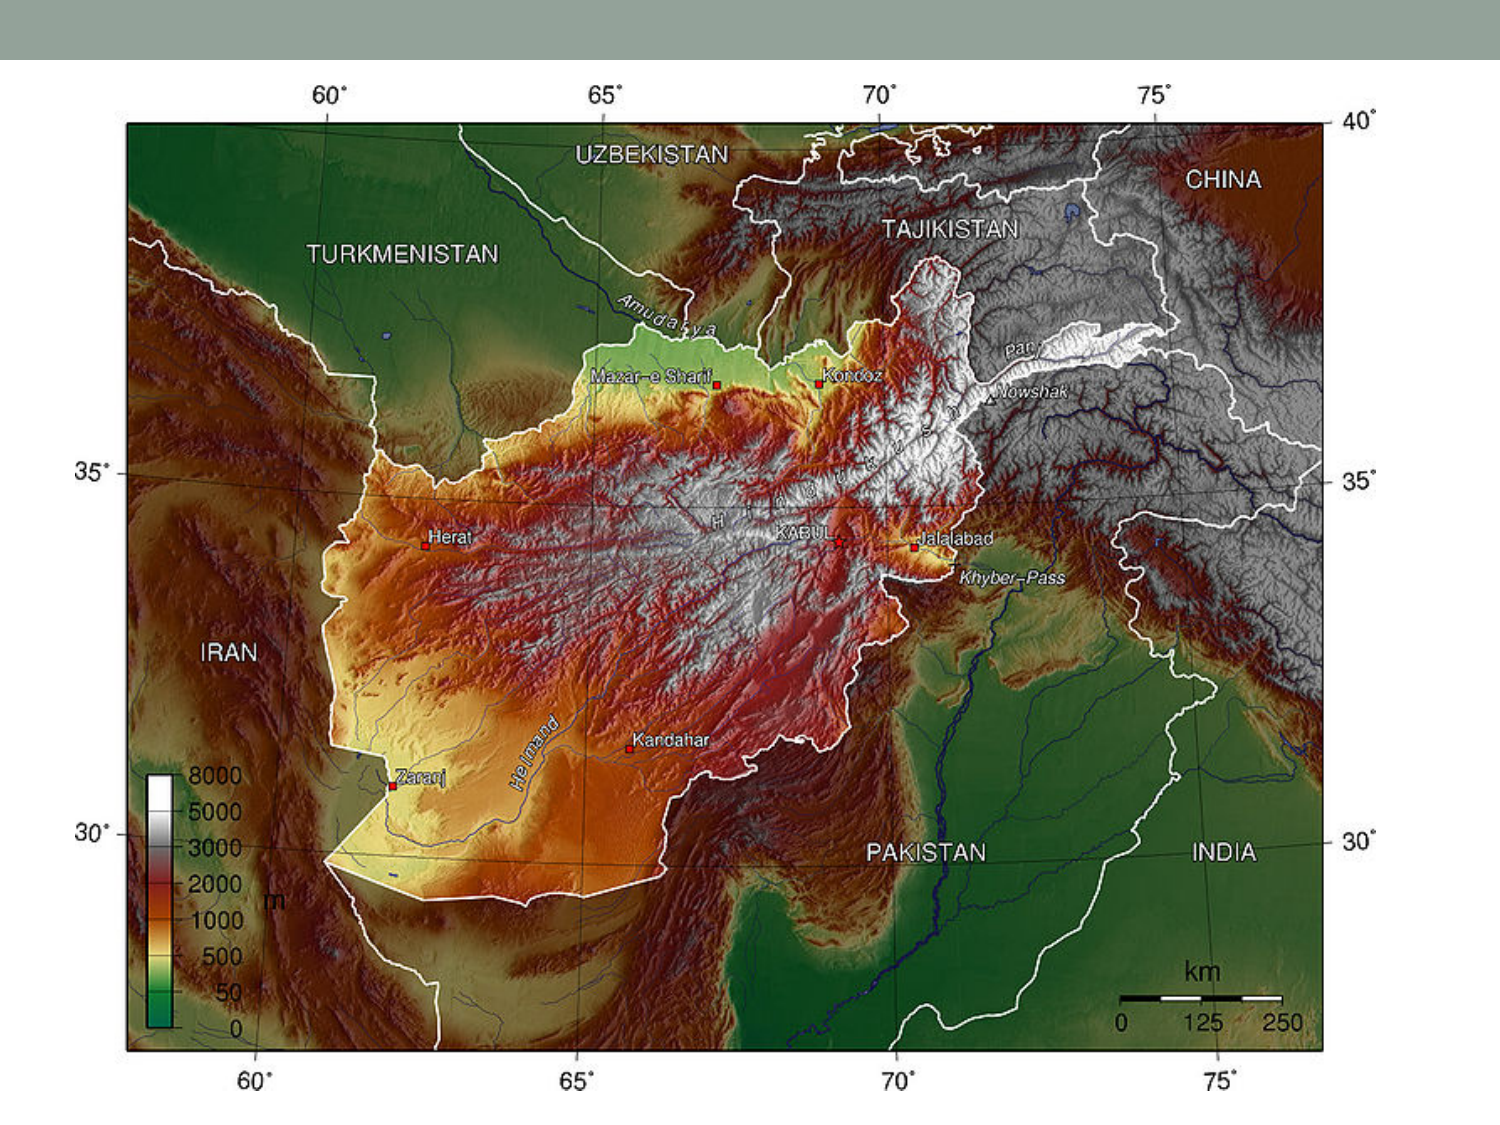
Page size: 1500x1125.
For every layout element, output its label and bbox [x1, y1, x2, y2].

picture [74, 83, 1376, 1092]
